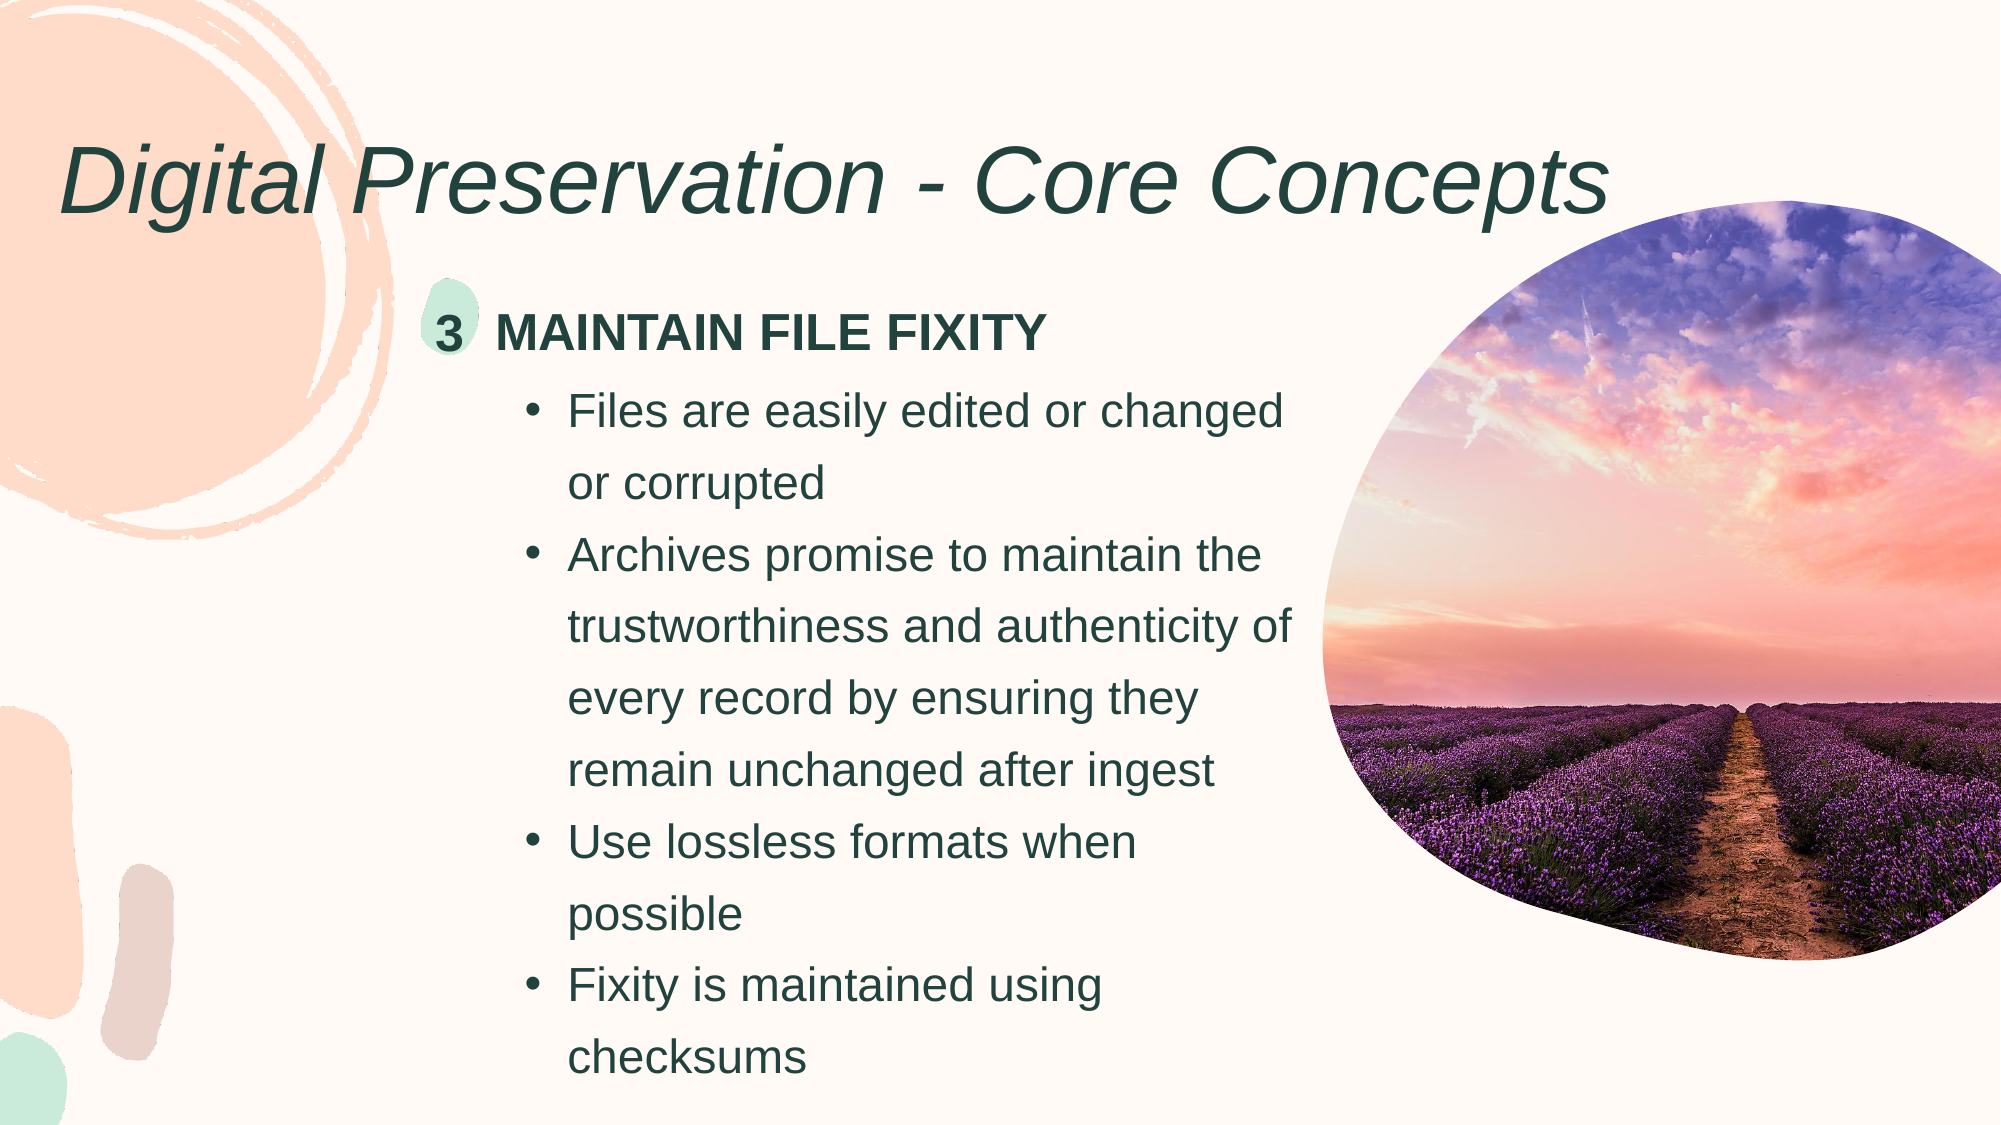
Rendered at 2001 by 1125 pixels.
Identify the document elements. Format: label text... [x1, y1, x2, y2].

text_box [0, 0, 396, 564]
text_box [0, 703, 174, 1125]
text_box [419, 274, 485, 357]
text_box Files are easily edited or changed or corrupted Archives promise to maintain the trustworthiness and authenticity of every record by ensuring they remain unchanged after ingest Use lossless formats when possible Fixity is maintained using checksums [483, 365, 1326, 1084]
text_box MAINTAIN FILE FIXITY [495, 282, 1652, 362]
text_box Digital Preservation - Core Concepts [58, 137, 1888, 233]
text_box [1322, 215, 2000, 961]
